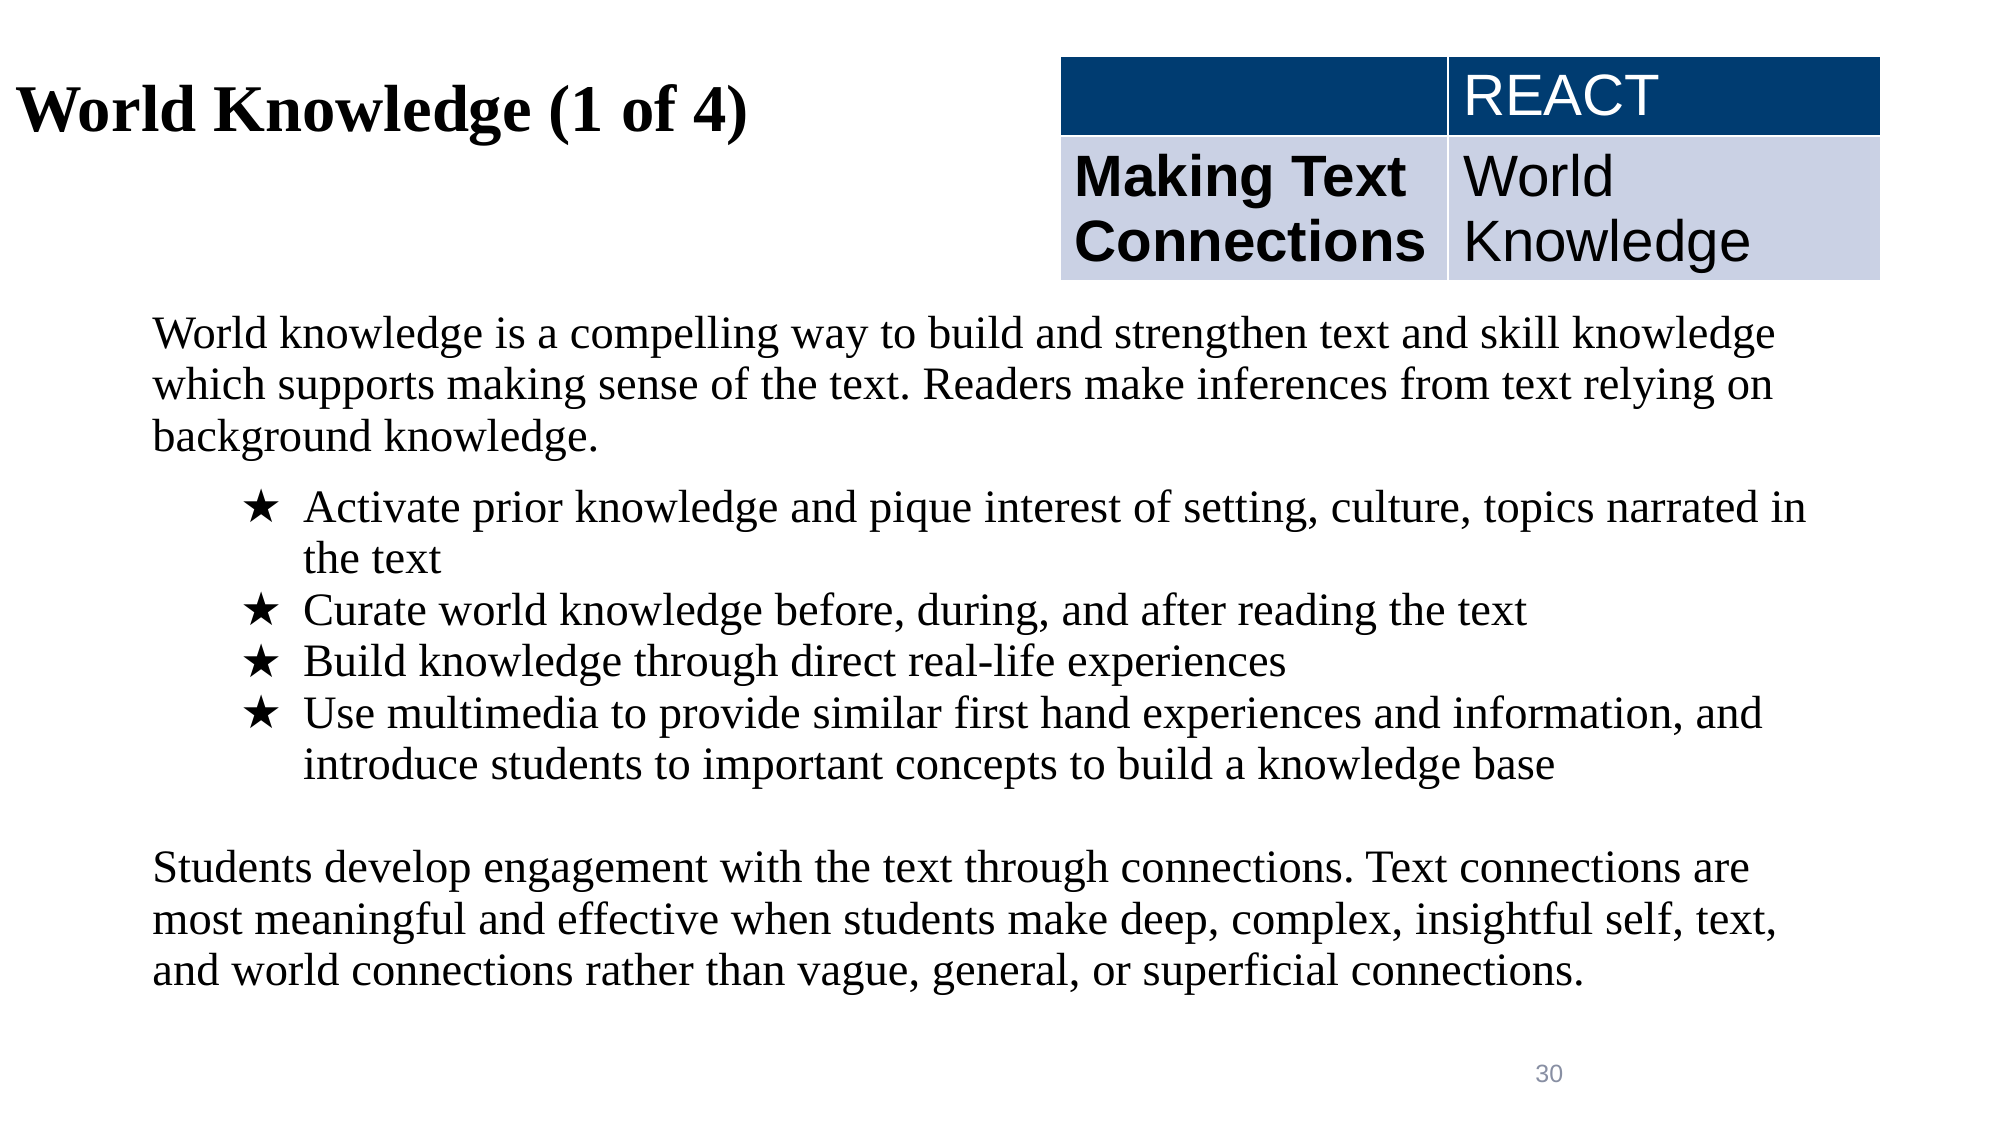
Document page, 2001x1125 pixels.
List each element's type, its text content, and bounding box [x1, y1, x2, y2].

table_header REACT [1725, 57, 1880, 135]
title World Knowledge (1 of 4) [0, 0, 1725, 218]
list World knowledge is a compelling way to build and strengthen text and skill knowledge which supports making sense of the text. Readers make inferences from text relying on background knowledge. Activate prior knowledge and pique interest of setting, culture, topics narrated in the text Curate world knowledge before, during, and after reading the text Build knowledge through direct real-life experiences Use multimedia to provide similar first hand experiences and information, and introduce students to important concepts to build a knowledge base Students develop engagement with the text through connections. Text connections are most meaningful and effective when students make deep, complex, insightful self, text, and world connections rather than vague, general, or superficial connections. [137, 299, 1863, 1014]
table_cell World Knowledge [1449, 137, 1880, 280]
slide_number 30 [1412, 1042, 1579, 1103]
table_cell Making Text Connections [1061, 218, 1447, 280]
